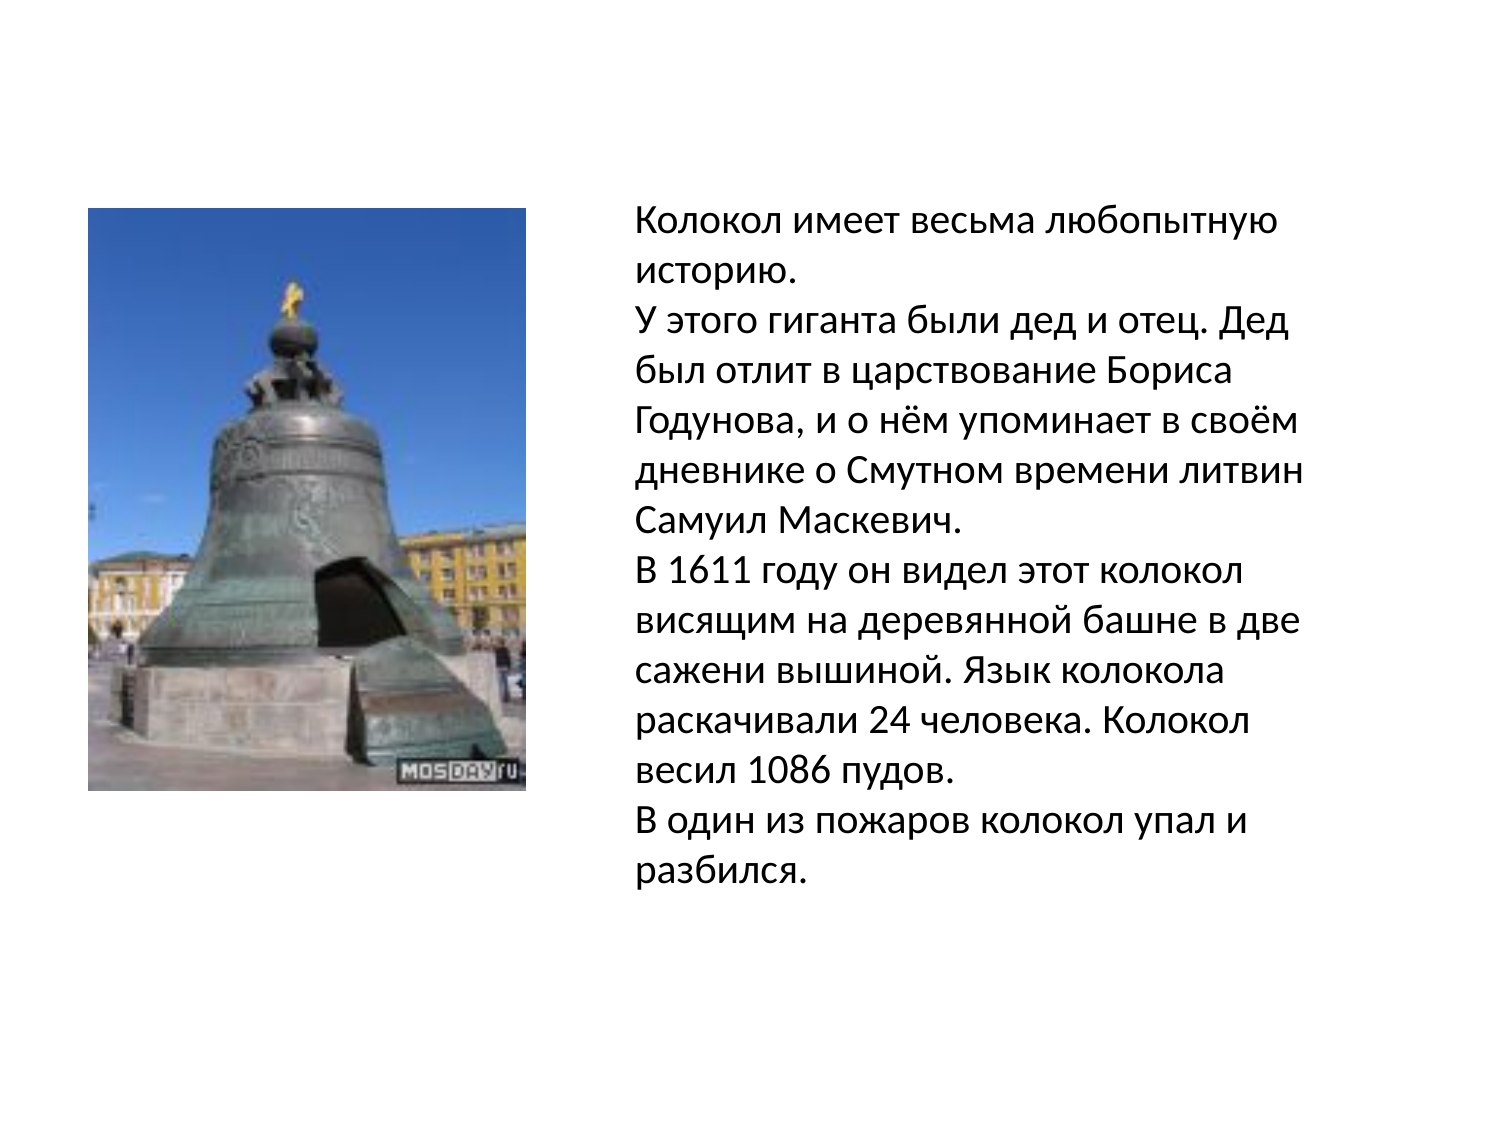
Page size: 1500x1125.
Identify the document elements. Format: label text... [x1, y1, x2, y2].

text_box Колокол имеет весьма любопытную историю. У этого гиганта были дед и отец. Дед был отлит в царствование Бориса Годунова, и о нём упоминает в своём дневнике о Смутном времени литвин Самуил Маскевич. В 1611 году он видел этот колокол висящим на деревянной башне в две сажени вышиной. Язык колокола раскачивали 24 человека. Колокол весил 1086 пудов. В один из пожаров колокол упал и разбился. [620, 184, 1370, 950]
picture [88, 207, 526, 792]
